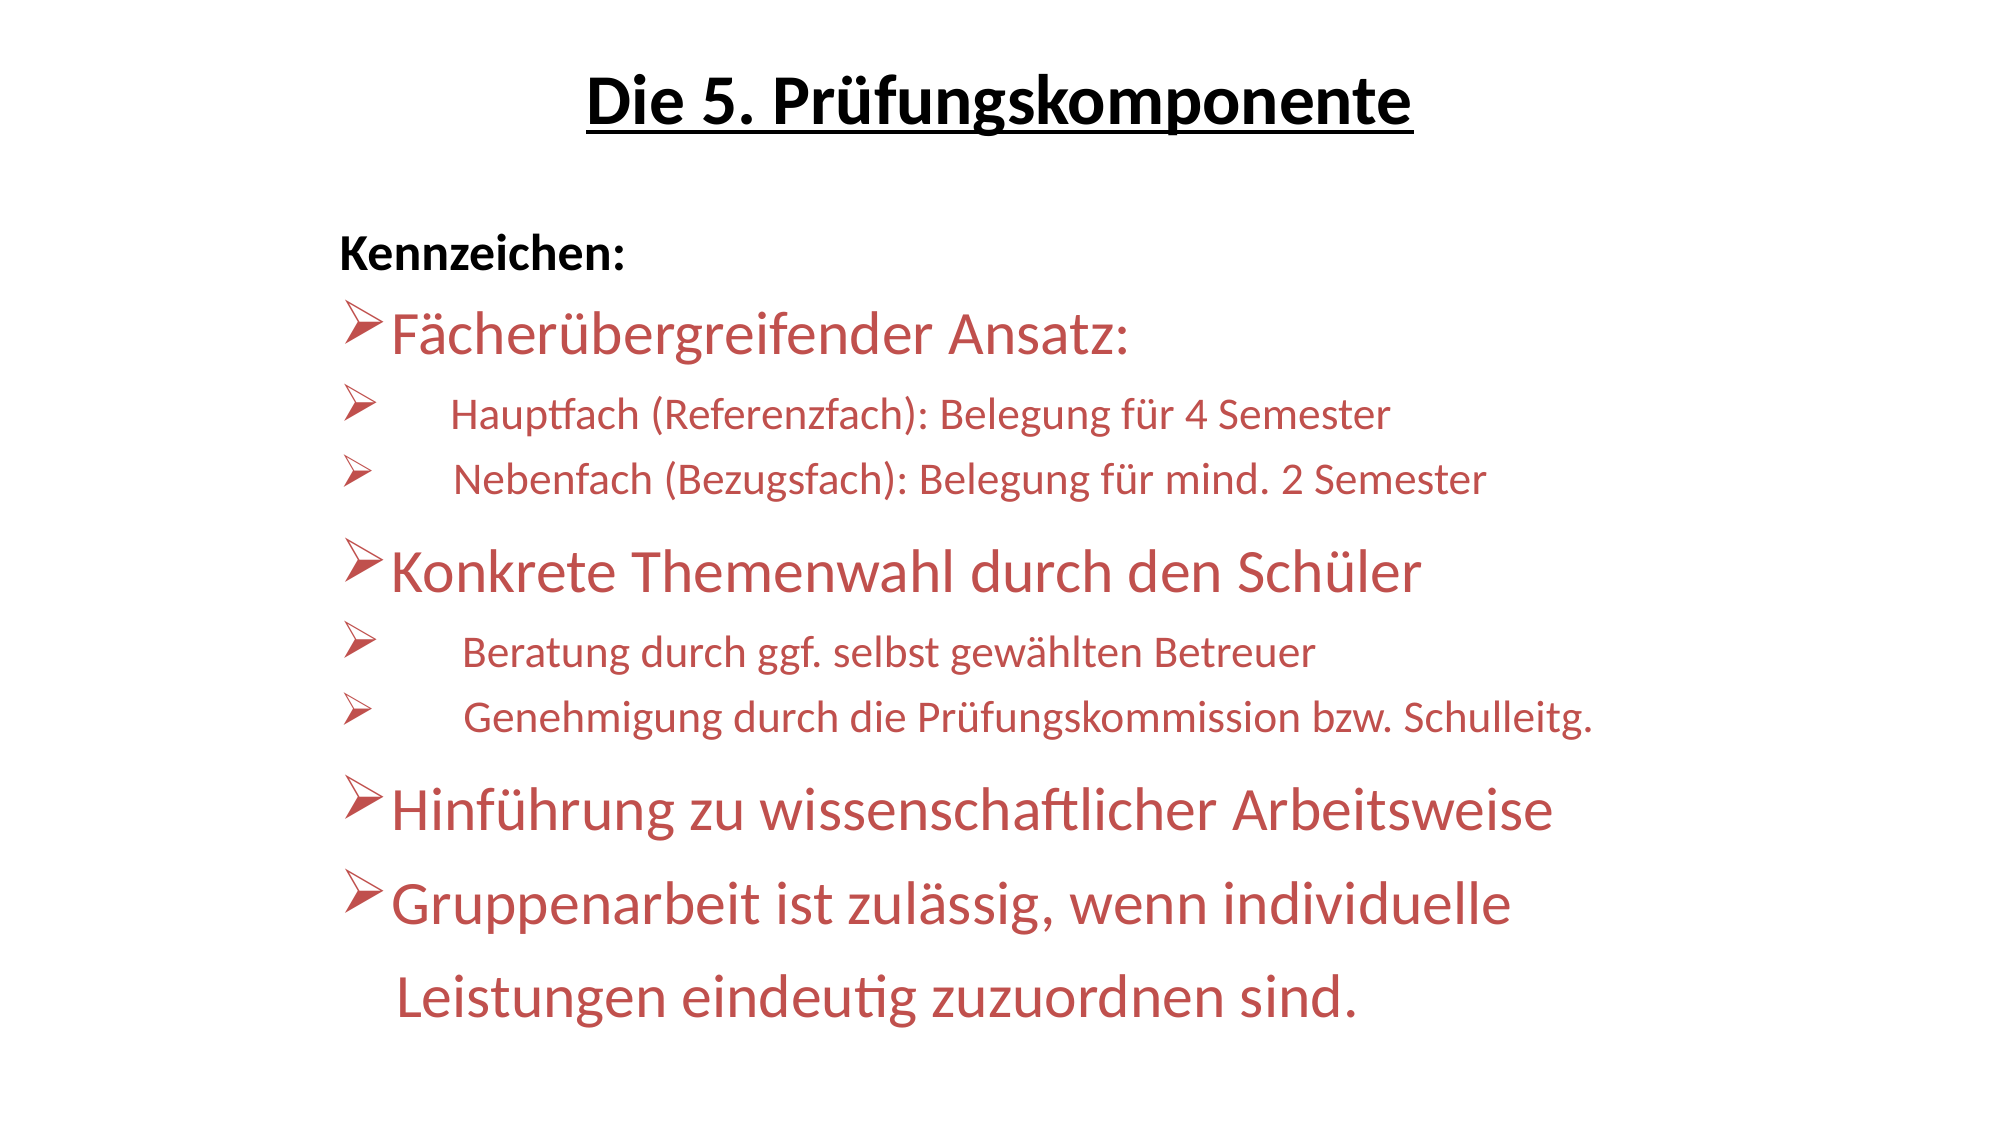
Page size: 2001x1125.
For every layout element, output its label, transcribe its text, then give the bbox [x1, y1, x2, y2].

list Kennzeichen: Fächerübergreifender Ansatz: Hauptfach (Referenzfach): Belegung für 4 Semester Nebenfach (Bezugsfach): Belegung für mind. 2 Semester Konkrete Themenwahl durch den Schüler Beratung durch ggf. selbst gewählten Betreuer Genehmigung durch die Prüfungskommission bzw. Schulleitg. Hinführung zu wissenschaftlicher Arbeitsweise Gruppenarbeit ist zulässig, wenn individuelle Leistungen eindeutig zuzuordnen sind. [324, 210, 1750, 1055]
title Die 5. Prüfungskomponente [99, 45, 1900, 233]
